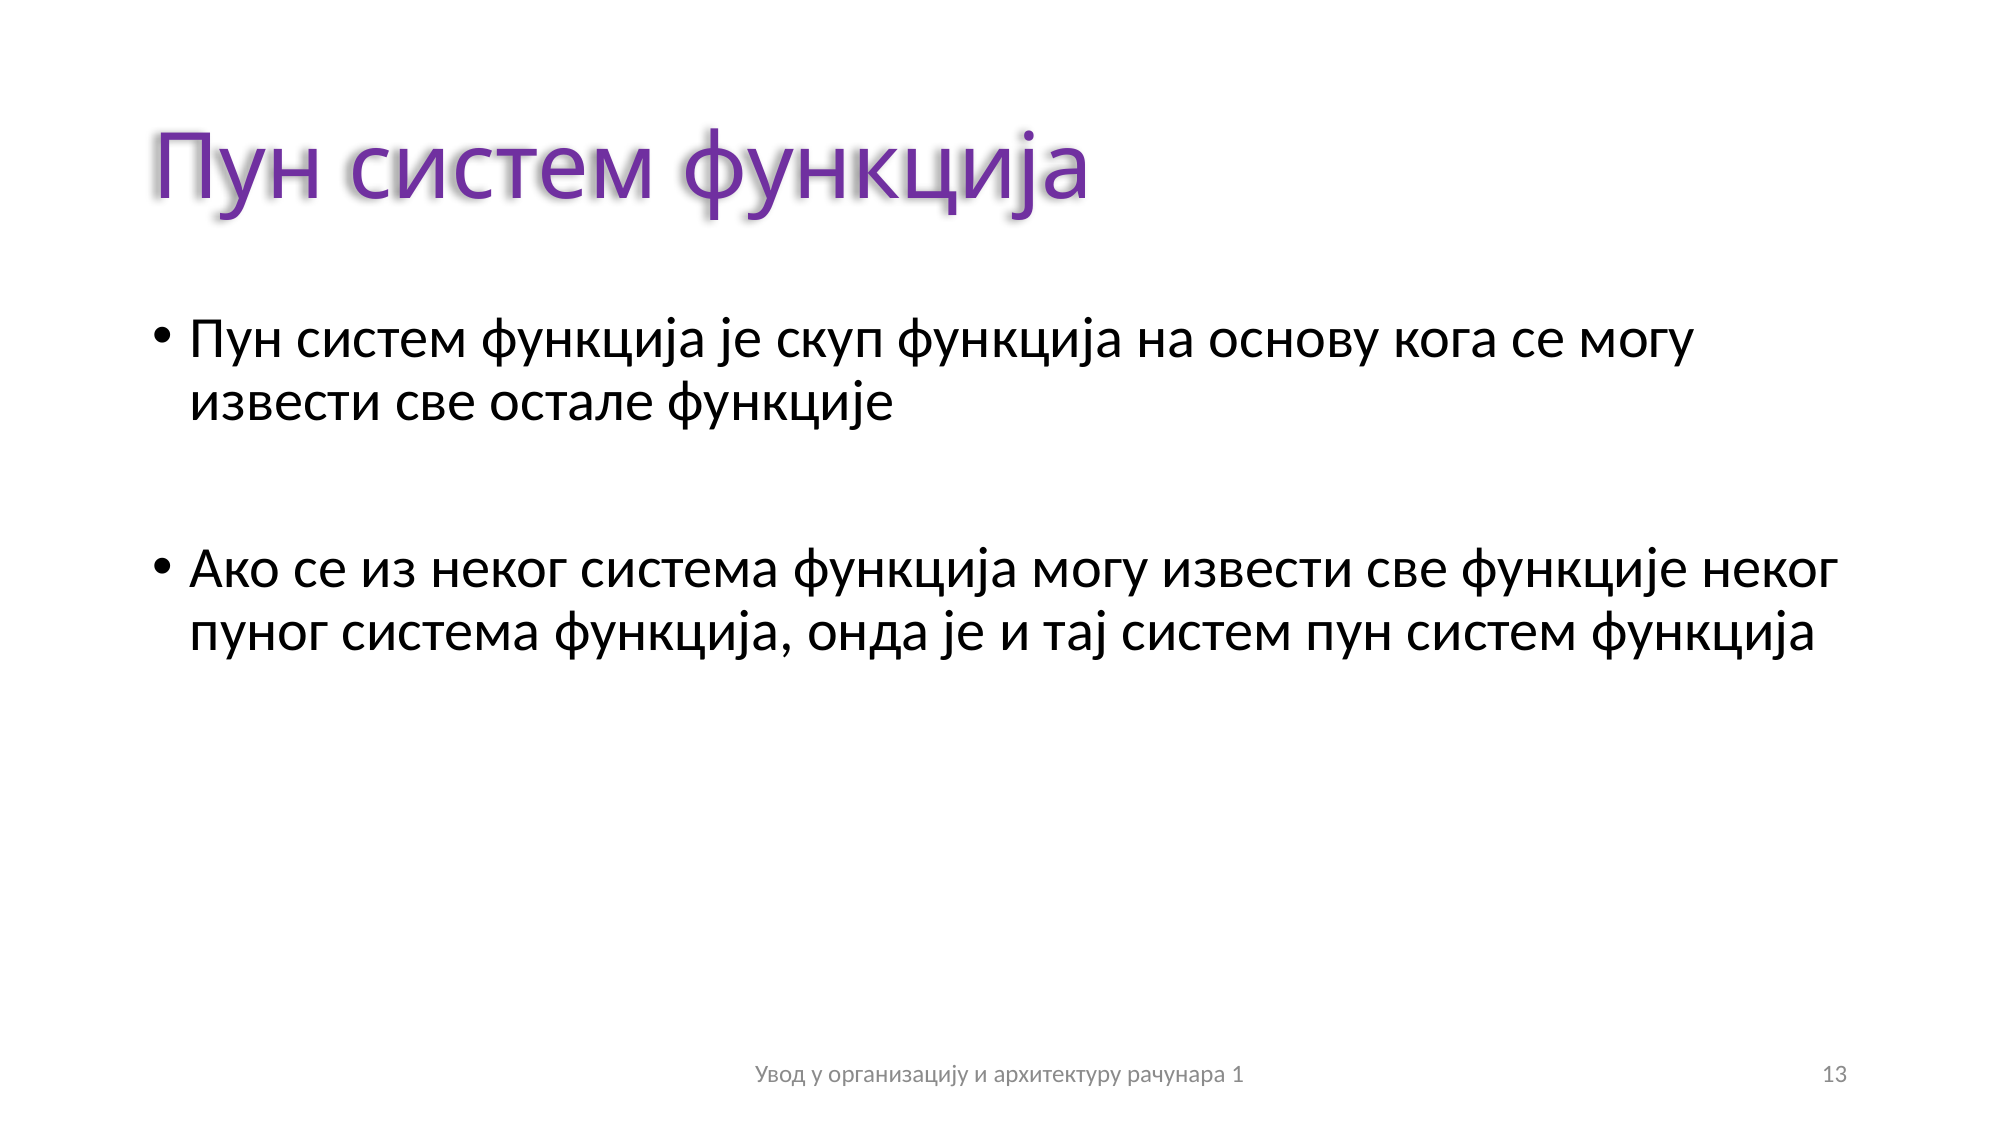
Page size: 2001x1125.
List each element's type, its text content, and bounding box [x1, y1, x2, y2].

slide_number 13 [1412, 1042, 1863, 1103]
footer Увод у организацију и архитектуру рачунара 1 [662, 1042, 1338, 1103]
list Пун систем функција је скуп функција на основу кога се могу извести све остале функције Ако се из неког система функција могу извести све функције неког пуног система функција, онда је и тај систем пун систем функција [137, 299, 1863, 1014]
title Пун систем функција [137, 59, 1863, 278]
